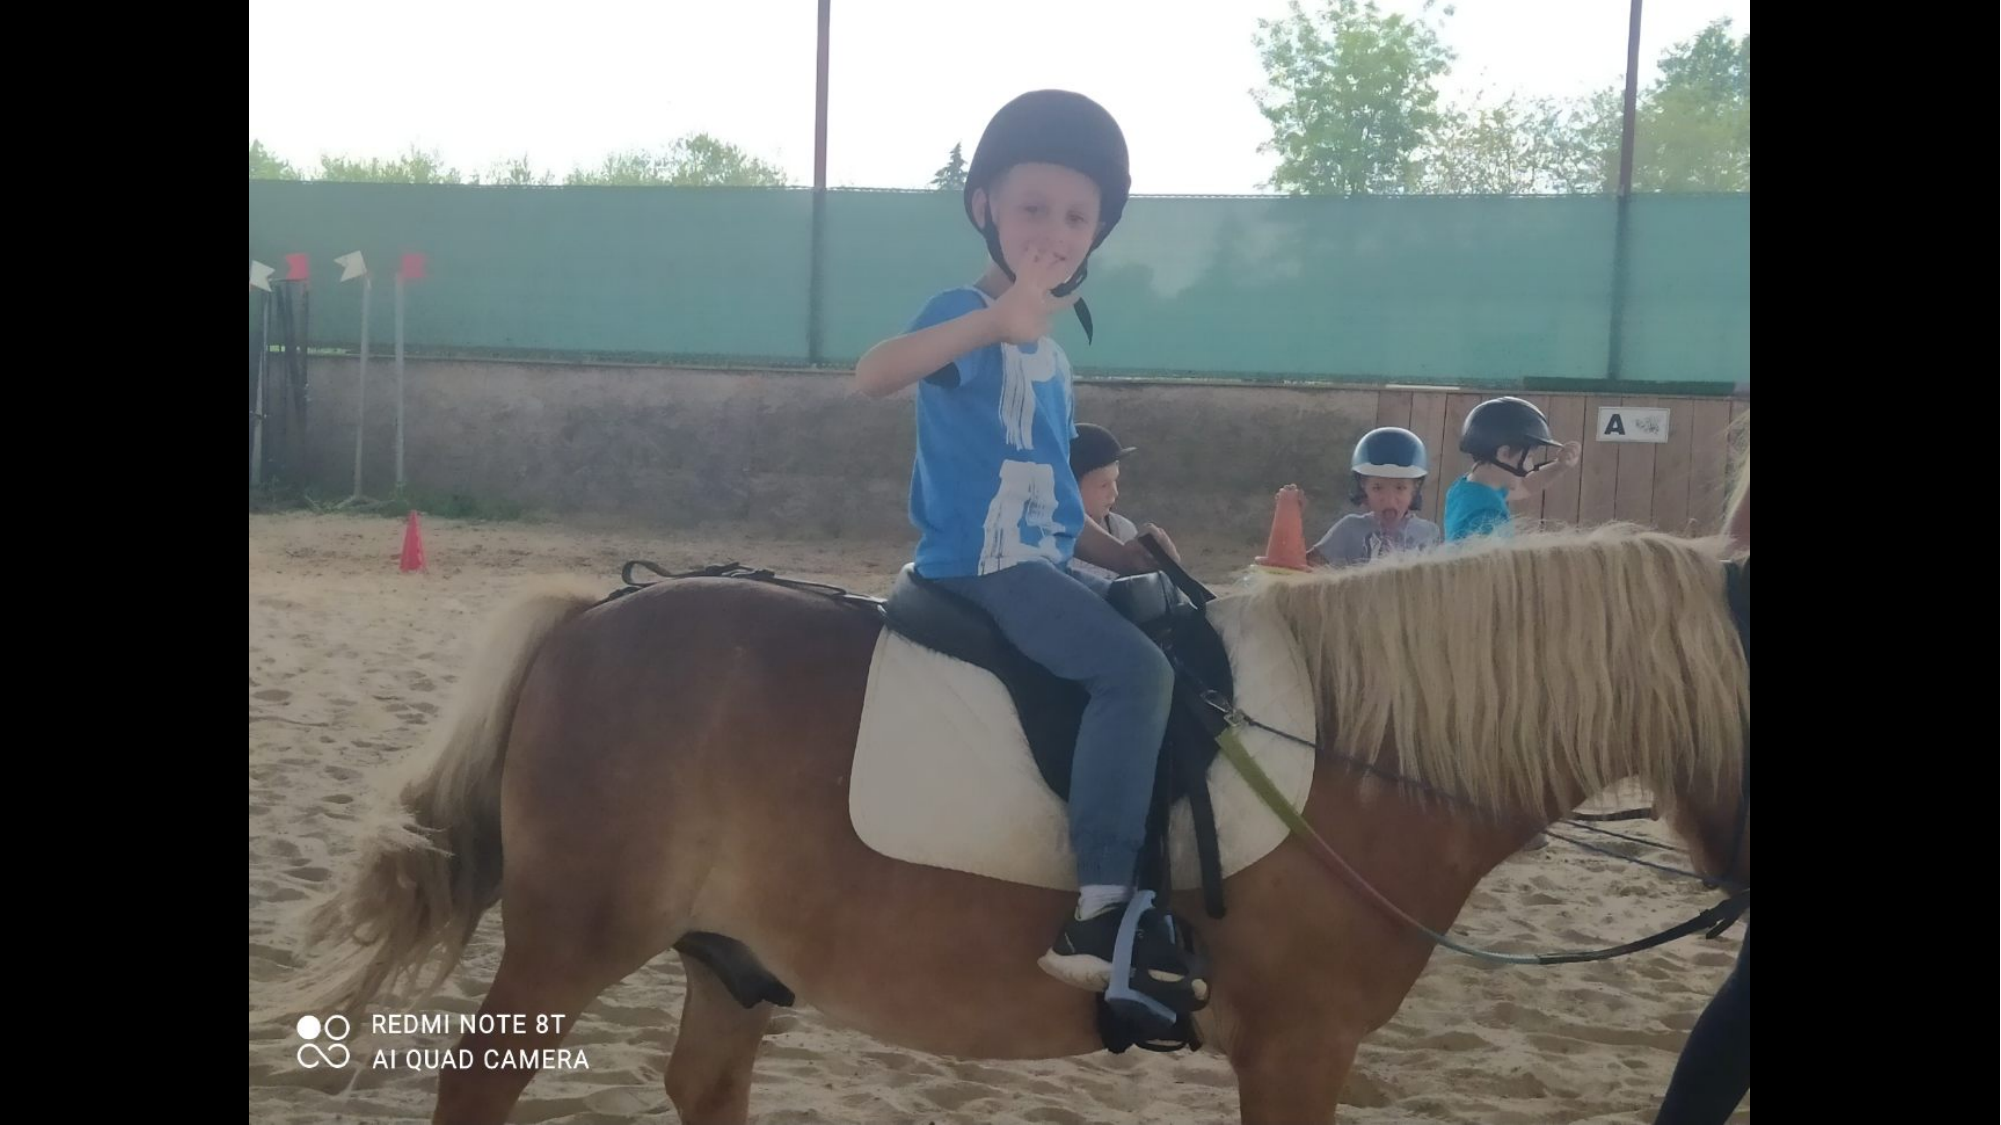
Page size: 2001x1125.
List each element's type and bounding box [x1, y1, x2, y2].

picture [249, 0, 1750, 1125]
